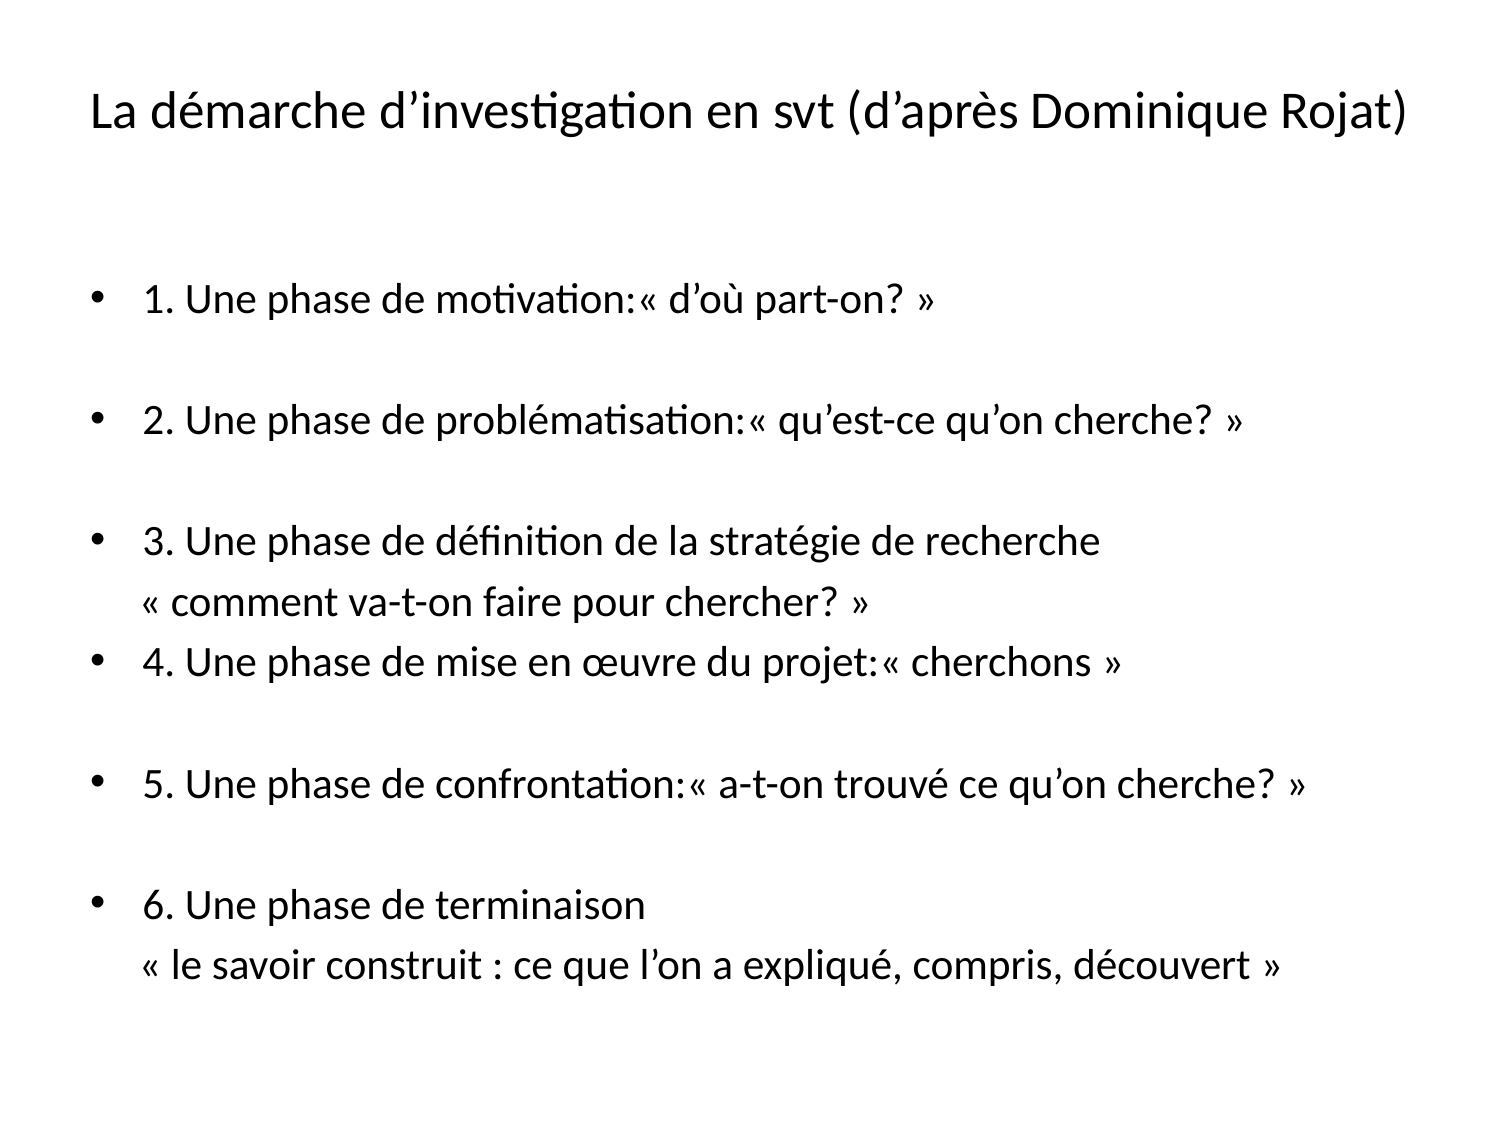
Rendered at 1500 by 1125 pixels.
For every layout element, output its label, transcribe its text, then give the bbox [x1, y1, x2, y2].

title La démarche d’investigation en svt (d’après Dominique Rojat) [75, 45, 1425, 233]
list 1. Une phase de motivation:« d’où part-on? » 2. Une phase de problématisation:« qu’est-ce qu’on cherche? » 3. Une phase de définition de la stratégie de recherche « comment va-t-on faire pour chercher? » 4. Une phase de mise en œuvre du projet:« cherchons » 5. Une phase de confrontation:« a-t-on trouvé ce qu’on cherche? » 6. Une phase de terminaison « le savoir construit : ce que l’on a expliqué, compris, découvert » [75, 262, 1425, 1005]
